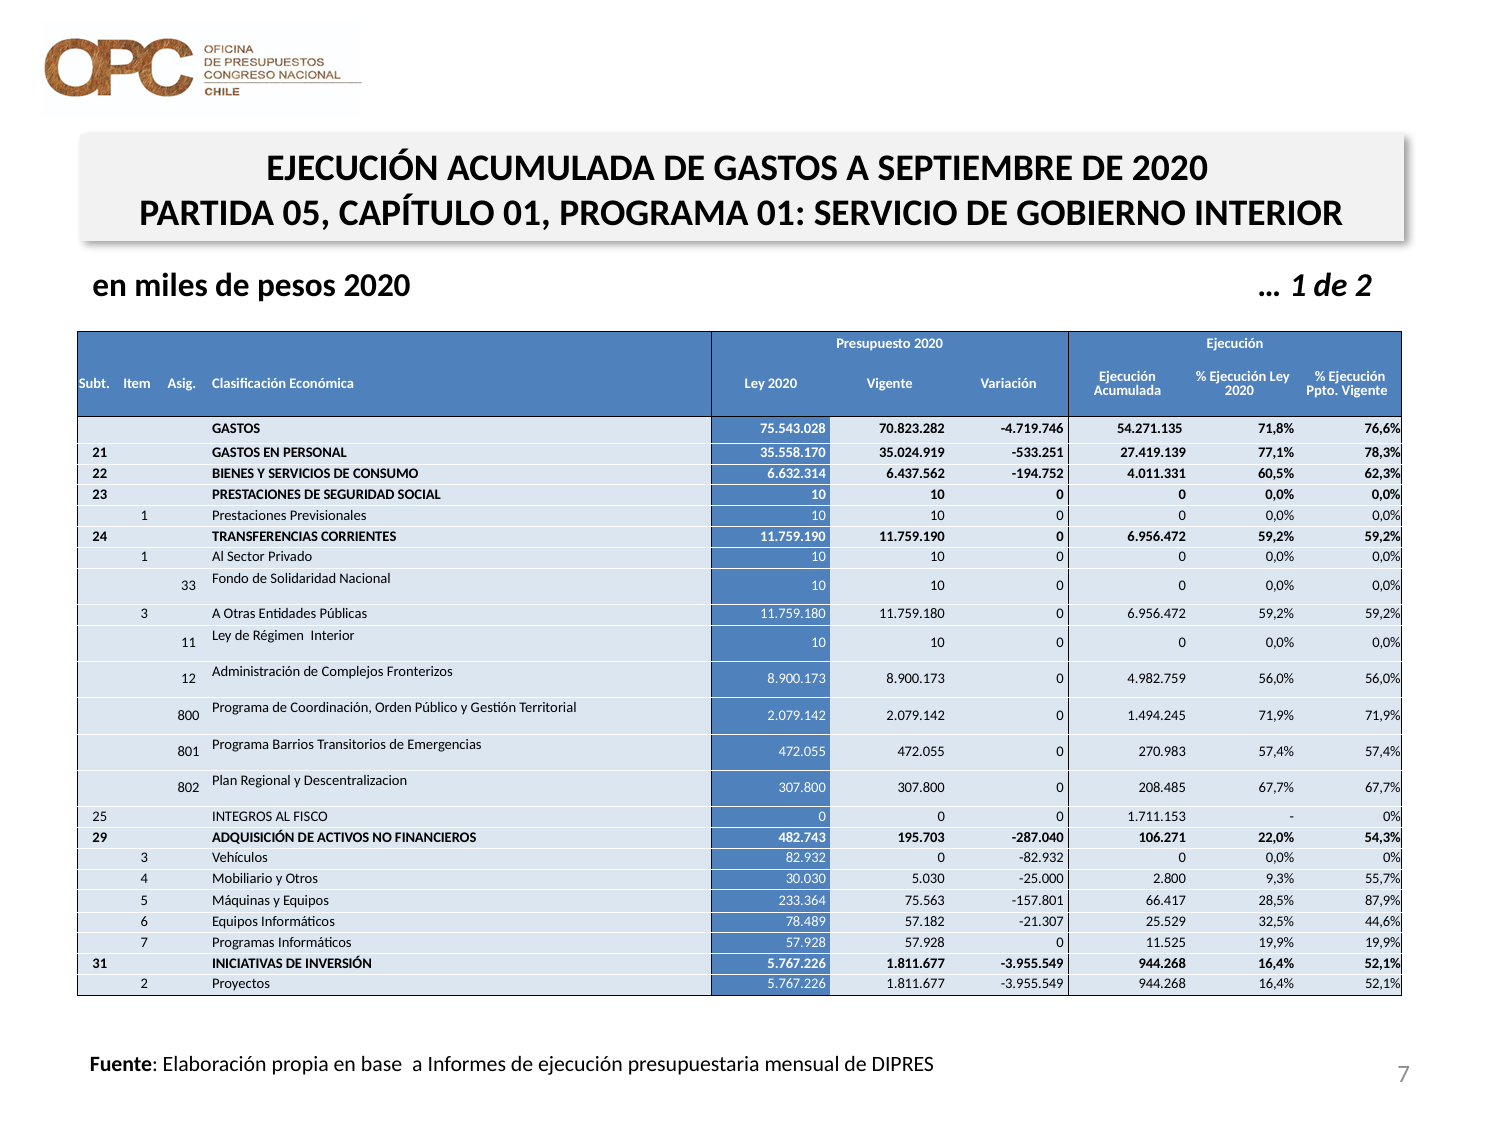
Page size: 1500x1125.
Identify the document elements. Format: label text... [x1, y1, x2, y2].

table_cell 87,9% [1295, 890, 1401, 912]
table_cell 28,5% [1187, 890, 1295, 912]
table_cell 6.437.562 [830, 465, 949, 484]
table_cell 10 [830, 485, 949, 505]
table_cell 1.811.677 [830, 975, 949, 995]
table_cell 307.800 [712, 771, 830, 806]
table_cell 0,0% [1187, 569, 1295, 604]
table_cell -4.719.746 [949, 417, 1068, 443]
table_cell 76,6% [1295, 417, 1401, 443]
table_cell 6 [122, 913, 166, 932]
table_cell 35.024.919 [830, 444, 949, 464]
table_cell -3.955.549 [949, 975, 1068, 995]
table_cell Asig. [166, 352, 211, 416]
table_cell 10 [830, 569, 949, 604]
table_cell 57.928 [830, 933, 949, 953]
table_cell [166, 605, 211, 625]
table_cell 3 [122, 849, 166, 869]
table_cell 8.900.173 [712, 662, 830, 697]
table_cell 59,2% [1295, 527, 1401, 547]
table_cell 62,3% [1295, 465, 1401, 484]
table_cell [166, 913, 211, 932]
table_cell -287.040 [949, 828, 1068, 848]
table_cell 270.983 [1069, 735, 1187, 770]
table_cell -157.801 [949, 890, 1068, 912]
table_cell 57,4% [1295, 735, 1401, 770]
table_cell Vehículos [211, 849, 711, 869]
text_box EJECUCIÓN ACUMULADA DE GASTOS A SEPTIEMBRE DE 2020 PARTIDA 05, CAPÍTULO 01, PROGRAMA 01: SERVICIO DE GOBIERNO INTERIOR [80, 134, 1403, 241]
table_cell -533.251 [949, 444, 1068, 464]
table_cell 11.759.190 [830, 527, 949, 547]
table_cell 12 [166, 662, 211, 697]
table_cell 30.030 [712, 870, 830, 889]
table_cell Equipos Informáticos [211, 913, 711, 932]
table_cell 2 [122, 975, 166, 995]
table_cell [122, 954, 166, 974]
table_cell 0,0% [1295, 548, 1401, 568]
table_cell 11 [166, 626, 211, 661]
table_cell 66.417 [1069, 890, 1187, 912]
table_cell 1 [122, 506, 166, 526]
table_cell [78, 771, 122, 806]
table_cell 11.759.180 [830, 605, 949, 625]
table_cell [122, 417, 166, 443]
table_cell 77,1% [1187, 444, 1295, 464]
table_cell [78, 870, 122, 889]
table_cell 10 [712, 569, 830, 604]
table_cell Clasificación Económica [211, 352, 711, 416]
table_cell 0,0% [1187, 485, 1295, 505]
table_cell [78, 417, 122, 443]
table_cell 82.932 [712, 849, 830, 869]
table_cell 10 [712, 548, 830, 568]
table_cell [166, 849, 211, 869]
table_cell 11.525 [1069, 933, 1187, 953]
table_cell Al Sector Privado [211, 548, 711, 568]
table_cell 11.759.180 [712, 605, 830, 625]
table_cell 944.268 [1069, 954, 1187, 974]
table_cell 0 [1069, 849, 1187, 869]
table_cell [122, 698, 166, 734]
table_cell [78, 698, 122, 734]
table_cell [78, 569, 122, 604]
table_cell 44,6% [1295, 913, 1401, 932]
table_cell 54.271.135 [1069, 417, 1187, 443]
table_cell - [1187, 807, 1295, 827]
table_cell [78, 605, 122, 625]
table_cell [166, 807, 211, 827]
table_cell 802 [166, 771, 211, 806]
table_header Presupuesto 2020 [712, 332, 1068, 352]
table_cell [166, 933, 211, 953]
table_cell [166, 548, 211, 568]
table_cell 801 [166, 735, 211, 770]
table_cell 54,3% [1295, 828, 1401, 848]
table_cell 1.494.245 [1069, 698, 1187, 734]
table_cell 67,7% [1187, 771, 1295, 806]
table_cell 5 [122, 890, 166, 912]
table_cell 52,1% [1295, 954, 1401, 974]
table_header [122, 332, 166, 352]
table_cell [78, 548, 122, 568]
table_cell 10 [712, 485, 830, 505]
table_cell 0,0% [1187, 548, 1295, 568]
slide_number 7 [1074, 1042, 1425, 1103]
table_cell [166, 890, 211, 912]
table_cell 0 [712, 807, 830, 827]
table_cell -194.752 [949, 465, 1068, 484]
table_cell 78,3% [1295, 444, 1401, 464]
table_cell [122, 485, 166, 505]
table_cell Programa Barrios Transitorios de Emergencias [211, 735, 711, 770]
table_cell 6.956.472 [1069, 527, 1187, 547]
table_cell [78, 626, 122, 661]
table_cell % Ejecución Ley 2020 [1187, 352, 1295, 416]
table_cell 0 [949, 569, 1068, 604]
table_cell 0 [949, 605, 1068, 625]
table_cell 4.982.759 [1069, 662, 1187, 697]
table_cell 31 [78, 954, 122, 974]
table_cell [166, 527, 211, 547]
table_cell 0 [1069, 626, 1187, 661]
table_cell INICIATIVAS DE INVERSIÓN [211, 954, 711, 974]
table_cell 482.743 [712, 828, 830, 848]
table_cell 67,7% [1295, 771, 1401, 806]
table_cell 0 [1069, 548, 1187, 568]
table_cell Plan Regional y Descentralizacion [211, 771, 711, 806]
table_cell [78, 890, 122, 912]
table_cell 0 [949, 485, 1068, 505]
table_cell 0% [1295, 807, 1401, 827]
table_cell -3.955.549 [949, 954, 1068, 974]
table_cell 0,0% [1295, 626, 1401, 661]
table_cell 24 [78, 527, 122, 547]
table_cell 59,2% [1295, 605, 1401, 625]
table_cell 5.767.226 [712, 975, 830, 995]
table_cell Fondo de Solidaridad Nacional [211, 569, 711, 604]
table_cell 106.271 [1069, 828, 1187, 848]
table_cell 11.759.190 [712, 527, 830, 547]
table_cell 1 [122, 548, 166, 568]
table_cell 800 [166, 698, 211, 734]
table_cell [122, 569, 166, 604]
table_cell [166, 975, 211, 995]
table_cell 0,0% [1187, 626, 1295, 661]
table_cell [122, 626, 166, 661]
table_cell [122, 828, 166, 848]
table_cell [122, 735, 166, 770]
table_cell 9,3% [1187, 870, 1295, 889]
table_cell 0 [949, 735, 1068, 770]
table_cell [78, 506, 122, 526]
table_cell TRANSFERENCIAS CORRIENTES [211, 527, 711, 547]
text_box en miles de pesos 2020 … 1 de 2 [77, 255, 1403, 289]
table_cell GASTOS [211, 417, 711, 443]
table_cell 233.364 [712, 890, 830, 912]
table_cell [78, 975, 122, 995]
table_header [166, 332, 211, 352]
table_cell 0,0% [1187, 506, 1295, 526]
table_cell [78, 913, 122, 932]
table_cell 8.900.173 [830, 662, 949, 697]
table_cell 10 [712, 626, 830, 661]
table_cell Programa de Coordinación, Orden Público y Gestión Territorial [211, 698, 711, 734]
table_cell 55,7% [1295, 870, 1401, 889]
table_cell 27.419.139 [1069, 444, 1187, 464]
table_cell Vigente [830, 352, 949, 416]
table_cell 16,4% [1187, 975, 1295, 995]
table_cell [166, 485, 211, 505]
table_cell [122, 444, 166, 464]
table_cell [166, 870, 211, 889]
table_cell 0 [949, 771, 1068, 806]
table_cell Ejecución Acumulada [1069, 352, 1187, 416]
table_cell 0 [1069, 485, 1187, 505]
table_cell [166, 506, 211, 526]
table_cell 0 [830, 807, 949, 827]
table_cell [122, 807, 166, 827]
table_cell 208.485 [1069, 771, 1187, 806]
table_cell 25.529 [1069, 913, 1187, 932]
table_cell 7 [122, 933, 166, 953]
table_cell 19,9% [1187, 933, 1295, 953]
table_cell 59,2% [1187, 605, 1295, 625]
table_cell INTEGROS AL FISCO [211, 807, 711, 827]
table_cell 0 [949, 933, 1068, 953]
table_cell Máquinas y Equipos [211, 890, 711, 912]
table_cell 6.956.472 [1069, 605, 1187, 625]
table_cell 0 [949, 662, 1068, 697]
table_cell 56,0% [1295, 662, 1401, 697]
table_cell 2.800 [1069, 870, 1187, 889]
table_cell 0 [1069, 569, 1187, 604]
table_cell 0,0% [1295, 485, 1401, 505]
table_cell 75.543.028 [712, 417, 830, 443]
table_cell 57.928 [712, 933, 830, 953]
table_cell [122, 771, 166, 806]
table_cell 10 [712, 506, 830, 526]
table_cell Proyectos [211, 975, 711, 995]
table_cell 0 [949, 548, 1068, 568]
table_cell 21 [78, 444, 122, 464]
table_cell 0,0% [1295, 569, 1401, 604]
table_cell -21.307 [949, 913, 1068, 932]
table_cell Ley 2020 [712, 352, 830, 416]
table_cell [166, 417, 211, 443]
table_cell A Otras Entidades Públicas [211, 605, 711, 625]
table_cell 0 [1069, 506, 1187, 526]
table_cell 75.563 [830, 890, 949, 912]
table_cell 2.079.142 [830, 698, 949, 734]
table_header [78, 332, 122, 352]
table_cell [78, 735, 122, 770]
table_cell 70.823.282 [830, 417, 949, 443]
table_cell 10 [830, 506, 949, 526]
table_cell 56,0% [1187, 662, 1295, 697]
table_cell 16,4% [1187, 954, 1295, 974]
table_cell 29 [78, 828, 122, 848]
table_cell [78, 849, 122, 869]
table_cell 1.711.153 [1069, 807, 1187, 827]
table_cell 25 [78, 807, 122, 827]
table_cell 10 [830, 626, 949, 661]
table_cell GASTOS EN PERSONAL [211, 444, 711, 464]
table_cell BIENES Y SERVICIOS DE CONSUMO [211, 465, 711, 484]
table_cell 1.811.677 [830, 954, 949, 974]
table_cell ADQUISICIÓN DE ACTIVOS NO FINANCIEROS [211, 828, 711, 848]
table_cell 57,4% [1187, 735, 1295, 770]
table_cell 0 [949, 506, 1068, 526]
table_cell Item [122, 352, 166, 416]
table_cell Administración de Complejos Fronterizos [211, 662, 711, 697]
table_cell [78, 662, 122, 697]
table_cell 307.800 [830, 771, 949, 806]
table_cell 472.055 [712, 735, 830, 770]
table_cell 33 [166, 569, 211, 604]
table_cell % Ejecución Ppto. Vigente [1295, 352, 1401, 416]
table_cell 22 [78, 465, 122, 484]
table_cell 4 [122, 870, 166, 889]
table_cell 4.011.331 [1069, 465, 1187, 484]
table_cell Subt. [78, 352, 122, 416]
table_cell 5.767.226 [712, 954, 830, 974]
table_cell 0 [830, 849, 949, 869]
table_cell 3 [122, 605, 166, 625]
table_cell 59,2% [1187, 527, 1295, 547]
table_cell 0 [949, 626, 1068, 661]
table_cell [166, 954, 211, 974]
table_cell [166, 465, 211, 484]
table_cell 944.268 [1069, 975, 1187, 995]
table_header Ejecución [1069, 332, 1401, 352]
table_cell 32,5% [1187, 913, 1295, 932]
table_cell Variación [949, 352, 1068, 416]
table_cell [122, 527, 166, 547]
table_cell [122, 662, 166, 697]
table_cell 472.055 [830, 735, 949, 770]
table_cell 2.079.142 [712, 698, 830, 734]
table_cell 23 [78, 485, 122, 505]
table_cell Programas Informáticos [211, 933, 711, 953]
table_cell [166, 828, 211, 848]
table_cell 52,1% [1295, 975, 1401, 995]
table_cell 0,0% [1295, 506, 1401, 526]
table_cell 19,9% [1295, 933, 1401, 953]
table_cell [122, 465, 166, 484]
table_cell [166, 444, 211, 464]
table_cell 0% [1295, 849, 1401, 869]
table_cell 0 [949, 807, 1068, 827]
table_cell PRESTACIONES DE SEGURIDAD SOCIAL [211, 485, 711, 505]
table_cell 0 [949, 527, 1068, 547]
table_cell 57.182 [830, 913, 949, 932]
table_cell Mobiliario y Otros [211, 870, 711, 889]
table_cell 35.558.170 [712, 444, 830, 464]
table_cell 195.703 [830, 828, 949, 848]
table_cell 71,9% [1187, 698, 1295, 734]
table_cell 6.632.314 [712, 465, 830, 484]
table_header [211, 332, 711, 352]
table_cell 10 [830, 548, 949, 568]
table_cell -82.932 [949, 849, 1068, 869]
picture [41, 22, 362, 118]
table_cell 0 [949, 698, 1068, 734]
table_cell 71,9% [1295, 698, 1401, 734]
table_cell [78, 933, 122, 953]
table_cell 0,0% [1187, 849, 1295, 869]
table_cell Ley de Régimen Interior [211, 626, 711, 661]
table_cell 71,8% [1187, 417, 1295, 443]
table_cell -25.000 [949, 870, 1068, 889]
table_cell 5.030 [830, 870, 949, 889]
table_cell 22,0% [1187, 828, 1295, 848]
table_cell Prestaciones Previsionales [211, 506, 711, 526]
table_cell 78.489 [712, 913, 830, 932]
table_cell 60,5% [1187, 465, 1295, 484]
